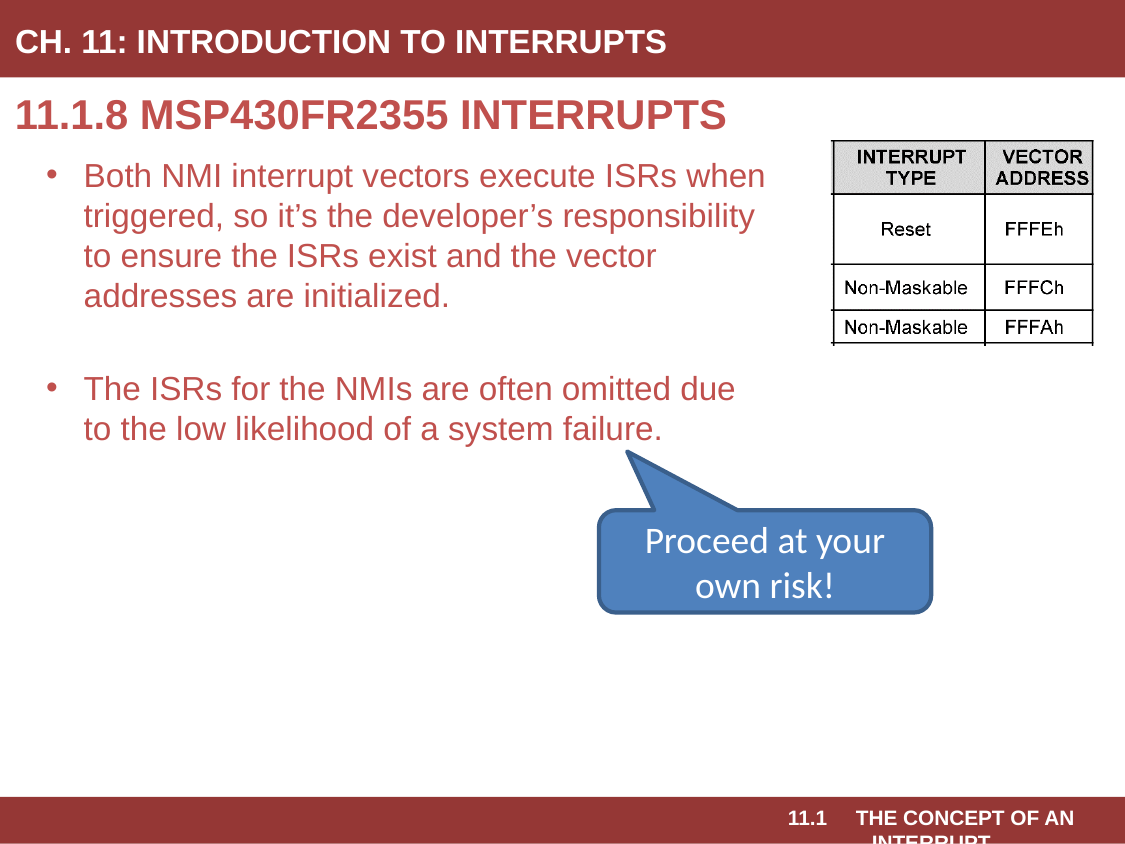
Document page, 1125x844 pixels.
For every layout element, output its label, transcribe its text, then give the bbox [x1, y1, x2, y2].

title Ch. 11: Introduction to Interrupts [0, 1, 1125, 78]
text_box Proceed at your own risk! [596, 449, 934, 615]
text_box Both NMI interrupt vectors execute ISRs when triggered, so it’s the developer’s responsibility to ensure the ISRs exist and the vector addresses are initialized. The ISRs for the NMIs are often omitted due to the low likelihood of a system failure. [31, 146, 787, 620]
subtitle 11.1 The Concept of an Interrupt [737, 796, 1125, 844]
text_box 11.1.8 MSP430FR2355 Interrupts [0, 80, 1088, 146]
picture [830, 133, 1094, 346]
text_box [0, 795, 1125, 844]
